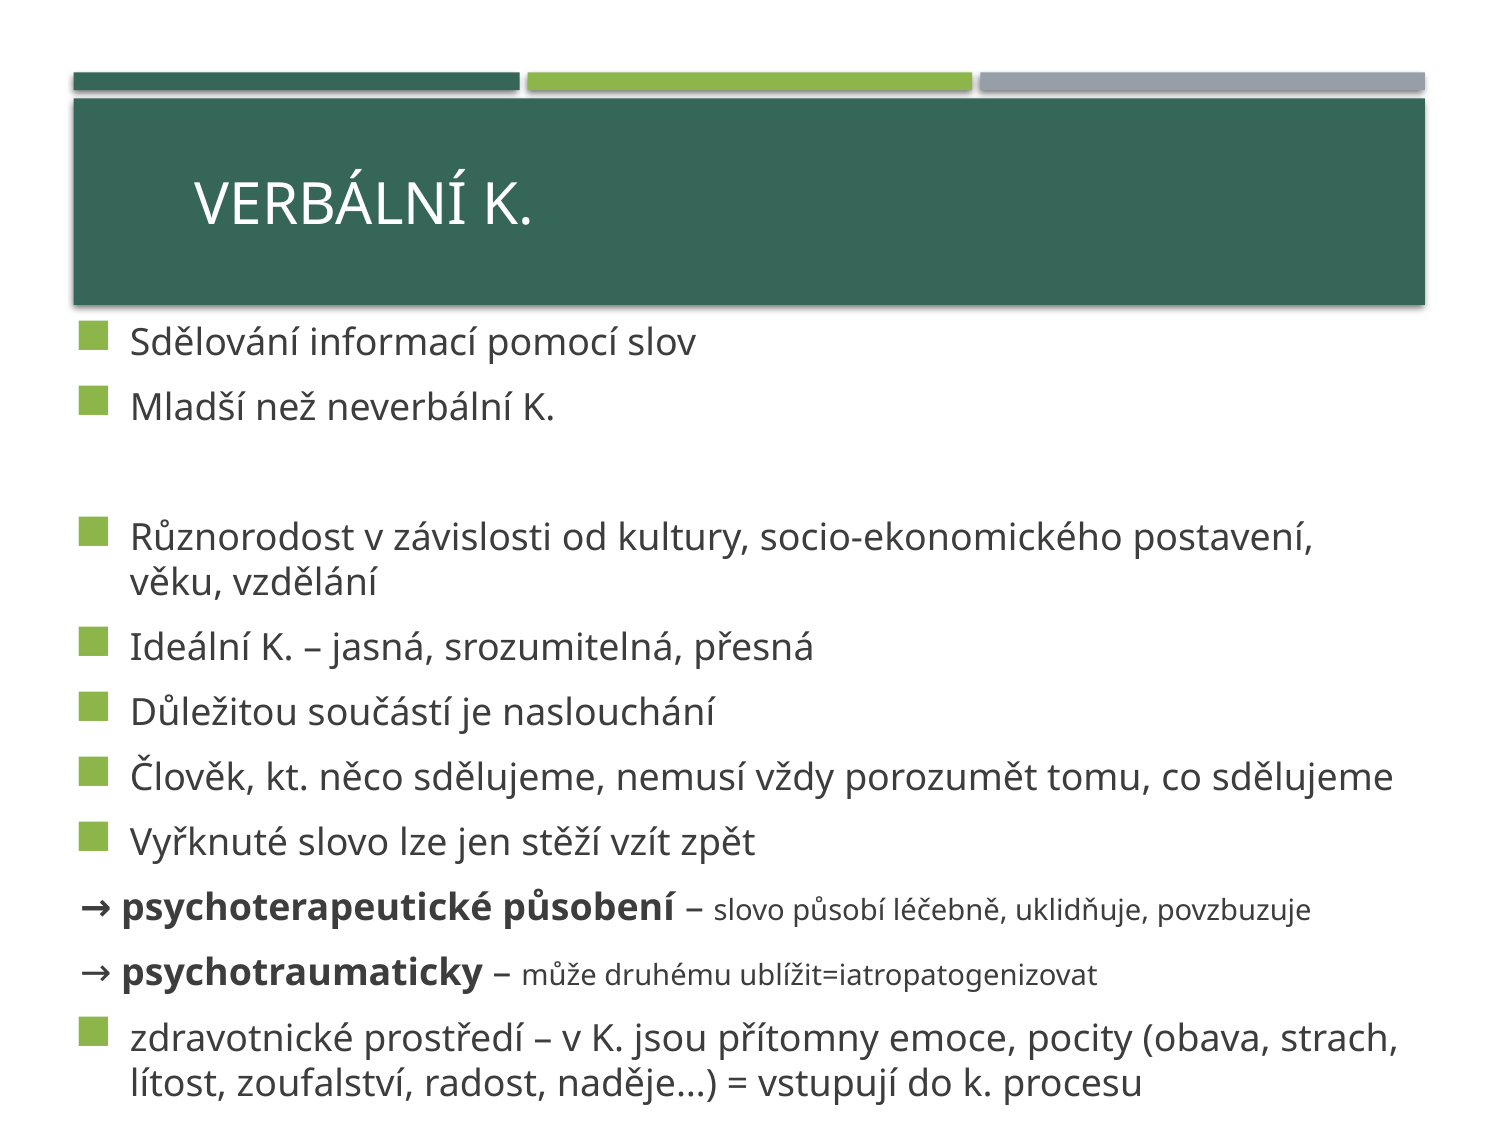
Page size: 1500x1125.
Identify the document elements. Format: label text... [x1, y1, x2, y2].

list Sdělování informací pomocí slov Mladší než neverbální K. Různorodost v závislosti od kultury, socio-ekonomického postavení, věku, vzdělání Ideální K. – jasná, srozumitelná, přesná Důležitou součástí je naslouchání Člověk, kt. něco sdělujeme, nemusí vždy porozumět tomu, co sdělujeme Vyřknuté slovo lze jen stěží vzít zpět → psychoterapeutické působení – slovo působí léčebně, uklidňuje, povzbuzuje → psychotraumaticky – může druhému ublížit=iatropatogenizovat zdravotnické prostředí – v K. jsou přítomny emoce, pocity (obava, strach, lítost, zoufalství, radost, naděje…) = vstupují do k. procesu [64, 397, 1424, 1090]
title Verbální K. [179, 134, 1323, 244]
